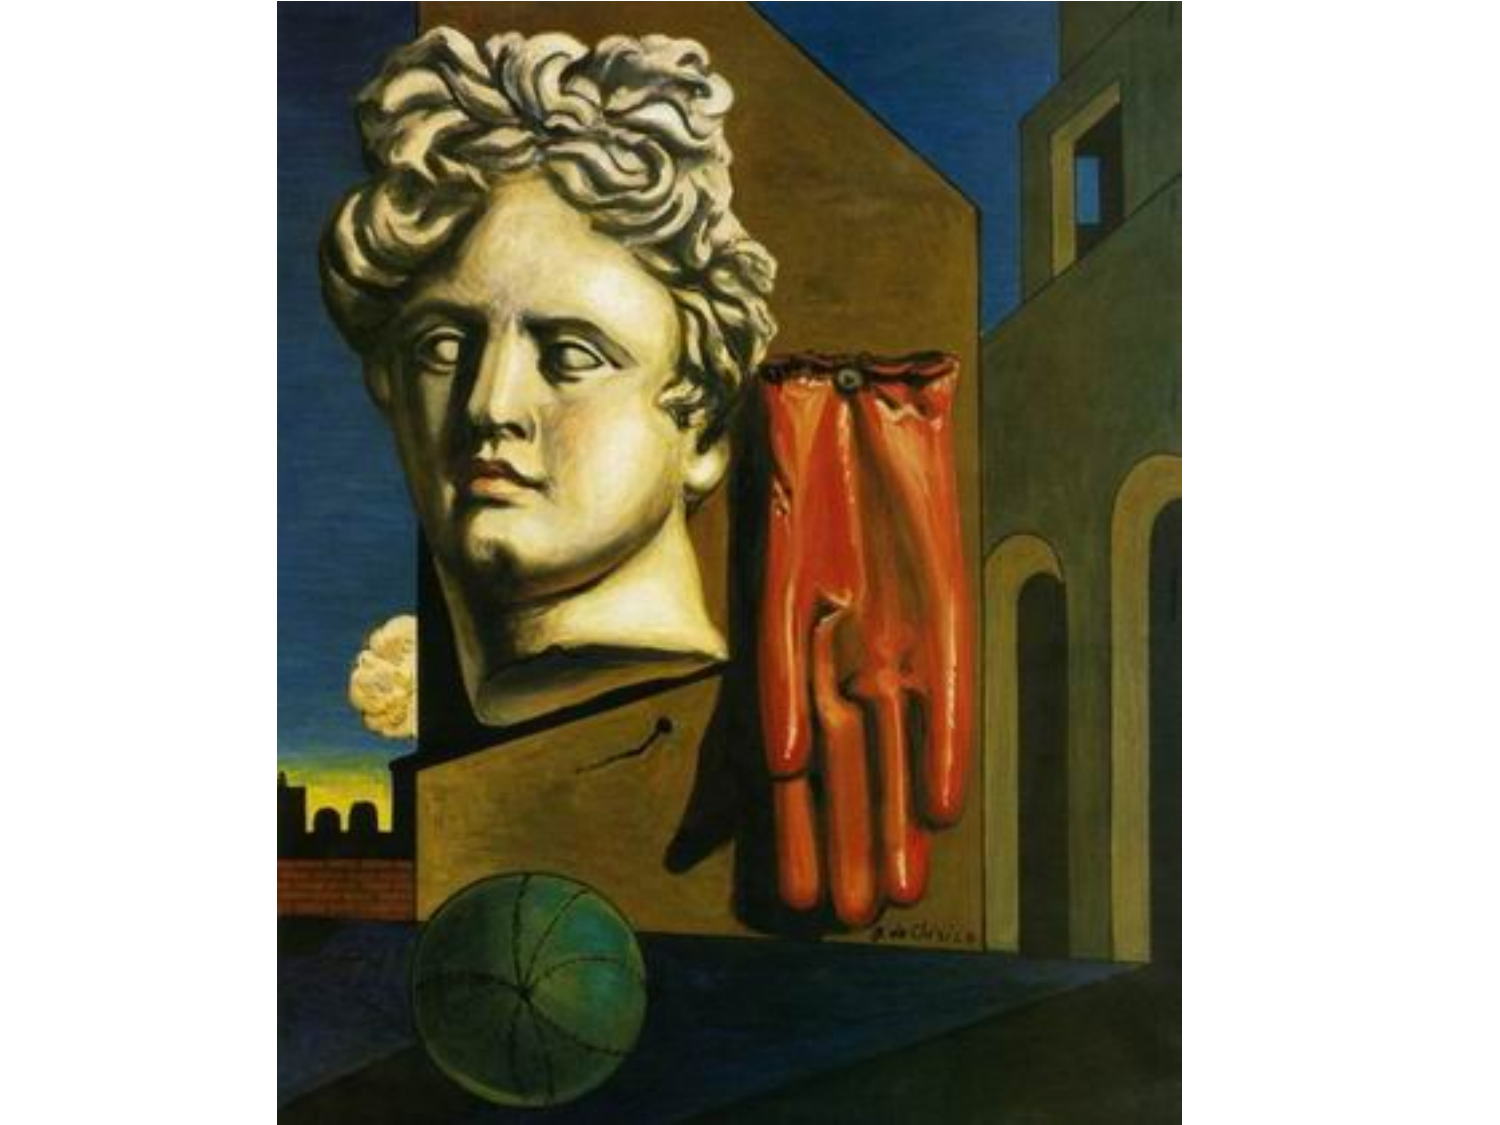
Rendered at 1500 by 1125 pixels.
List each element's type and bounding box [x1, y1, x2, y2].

list [277, 1, 1182, 1125]
